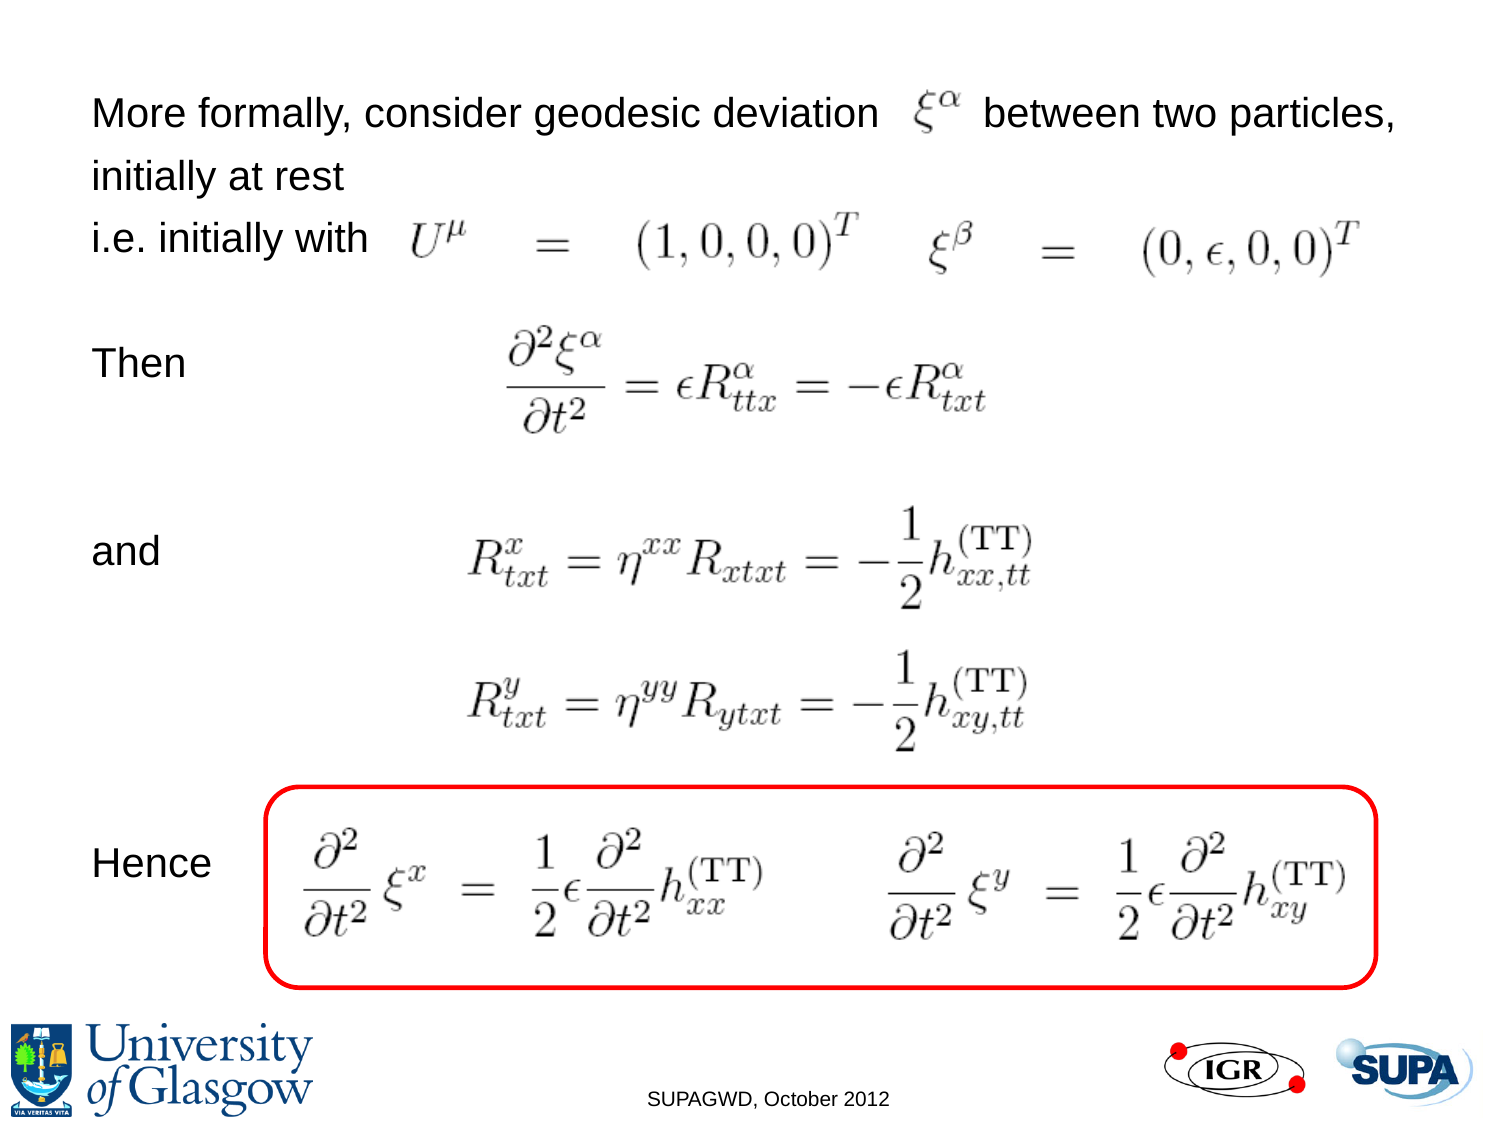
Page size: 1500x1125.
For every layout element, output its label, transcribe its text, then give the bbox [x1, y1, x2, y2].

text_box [11, 1022, 1483, 1119]
picture [435, 479, 1065, 776]
text_box More formally, consider geodesic deviation between two particles, initially at rest i.e. initially with Then and Hence [76, 66, 1447, 894]
picture [277, 798, 786, 973]
picture [474, 199, 1388, 477]
text_box [265, 786, 1364, 988]
picture [377, 184, 892, 299]
picture [867, 796, 1370, 977]
picture [903, 66, 975, 151]
